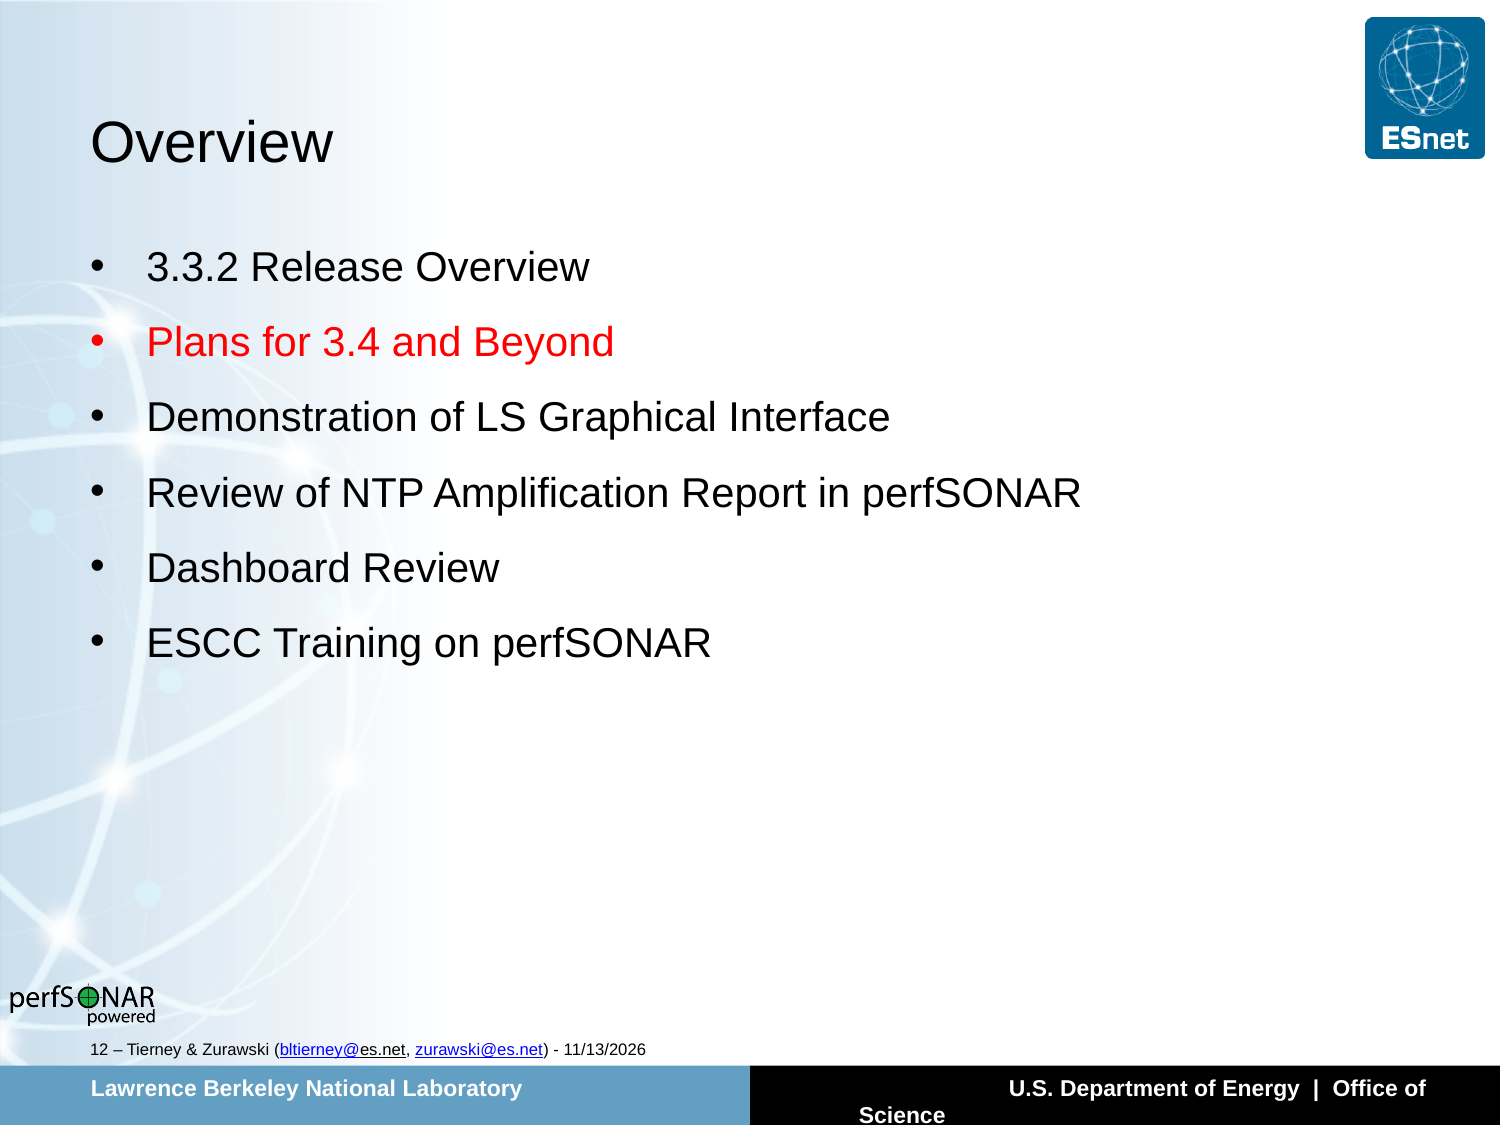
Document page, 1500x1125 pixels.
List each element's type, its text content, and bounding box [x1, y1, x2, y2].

picture [0, 0, 461, 1065]
picture [1460, 59, 1468, 67]
picture [1412, 84, 1421, 91]
picture [1434, 76, 1441, 84]
picture [1407, 28, 1413, 36]
picture [1402, 127, 1420, 149]
picture [1406, 72, 1413, 84]
picture [1457, 130, 1468, 148]
picture [1419, 107, 1428, 116]
picture [1437, 39, 1443, 58]
picture [1402, 45, 1410, 62]
picture [1424, 134, 1437, 148]
picture [1389, 88, 1400, 94]
picture [1454, 41, 1460, 48]
list 3.3.2 Release Overview Plans for 3.4 and Beyond Demonstration of LS Graphical Interface Review of NTP Amplification Report in perfSONAR Dashboard Review ESCC Training on perfSONAR [74, 232, 1426, 1042]
picture [1434, 26, 1440, 33]
picture [1383, 127, 1399, 148]
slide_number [75, 1034, 714, 1064]
title Overview [74, 44, 1240, 232]
picture [1441, 134, 1454, 148]
